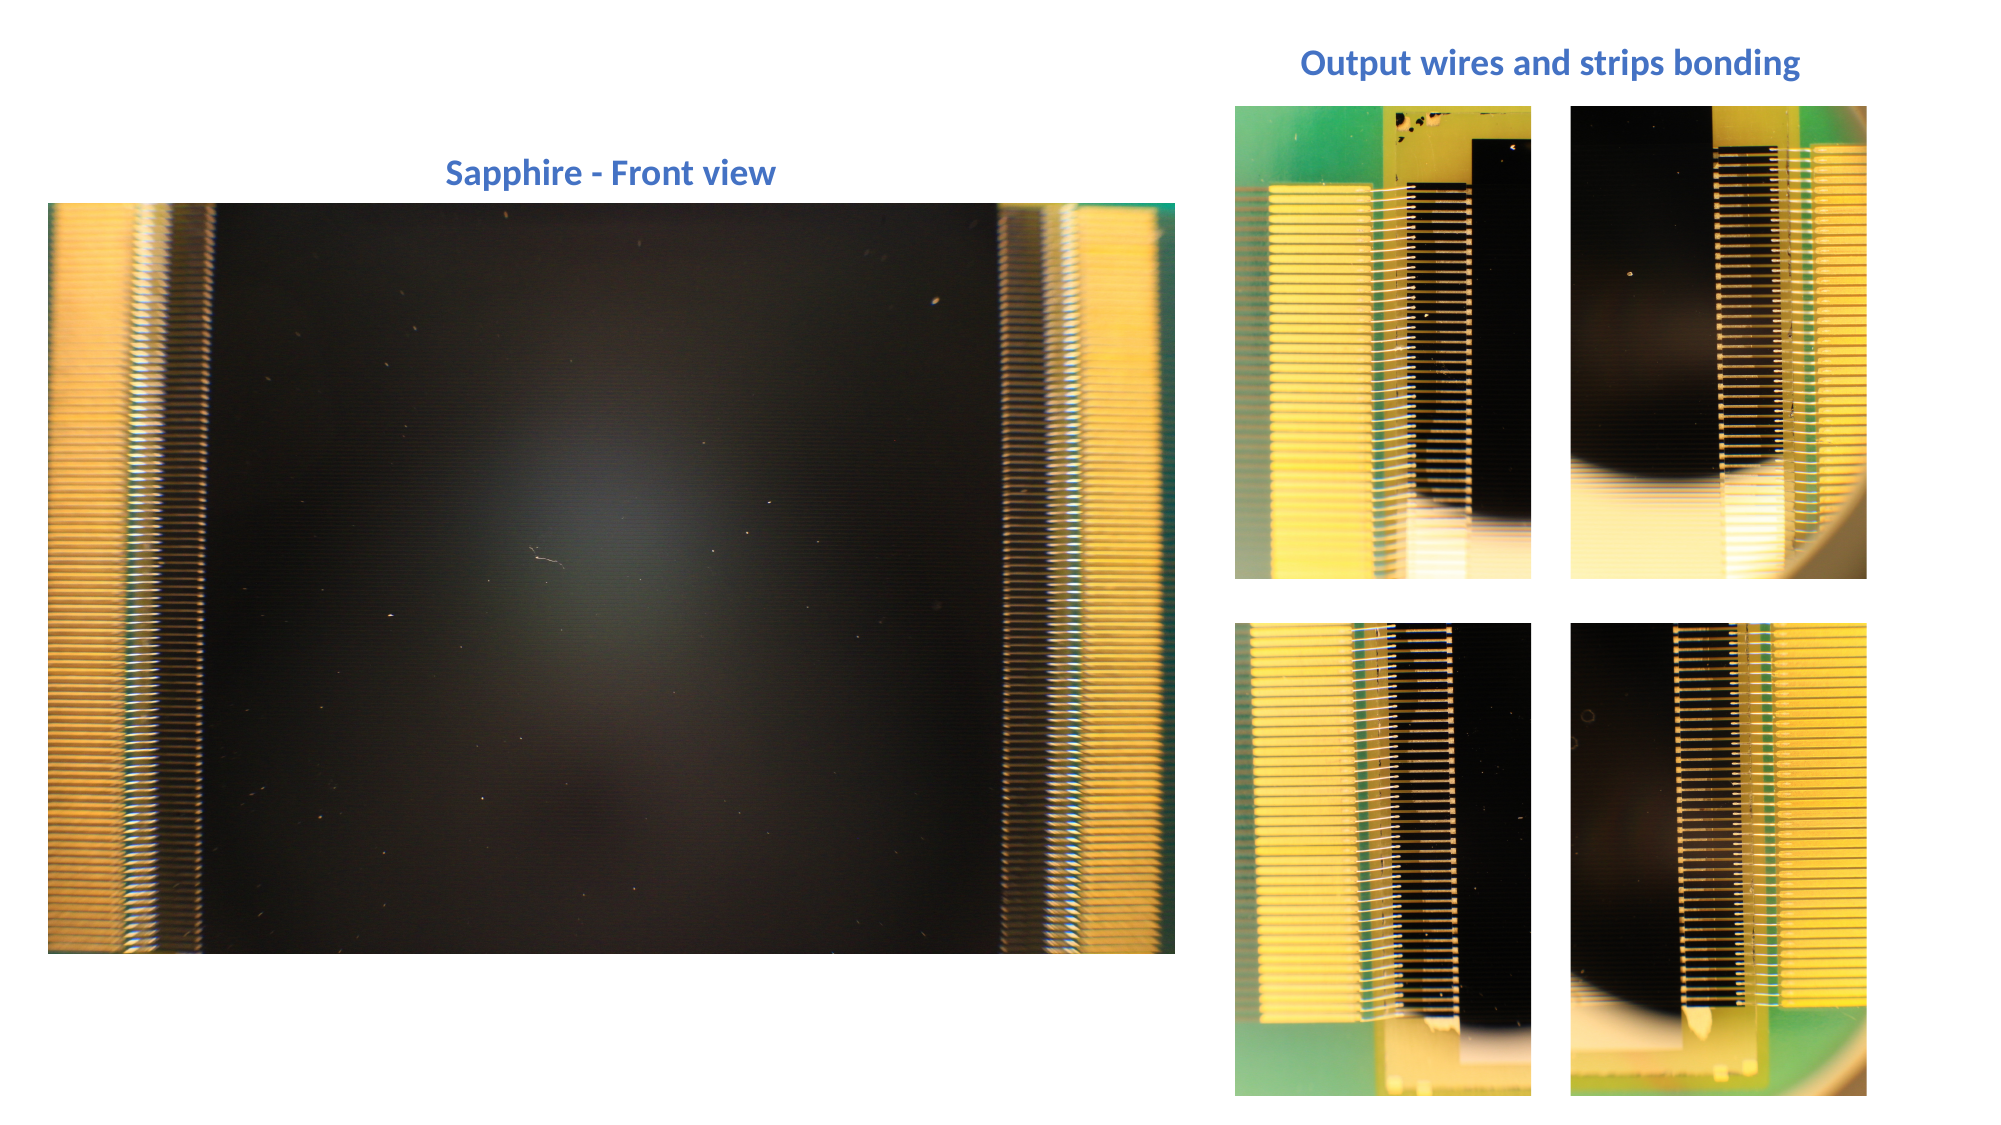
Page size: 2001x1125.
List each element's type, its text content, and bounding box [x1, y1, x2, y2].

picture [1570, 623, 1867, 1096]
picture [1234, 623, 1532, 1096]
text_box Output wires and strips bonding [1285, 30, 1816, 91]
text_box Sapphire - Front view [430, 140, 792, 201]
picture [48, 203, 1175, 954]
picture [1234, 106, 1532, 579]
picture [1570, 106, 1867, 579]
